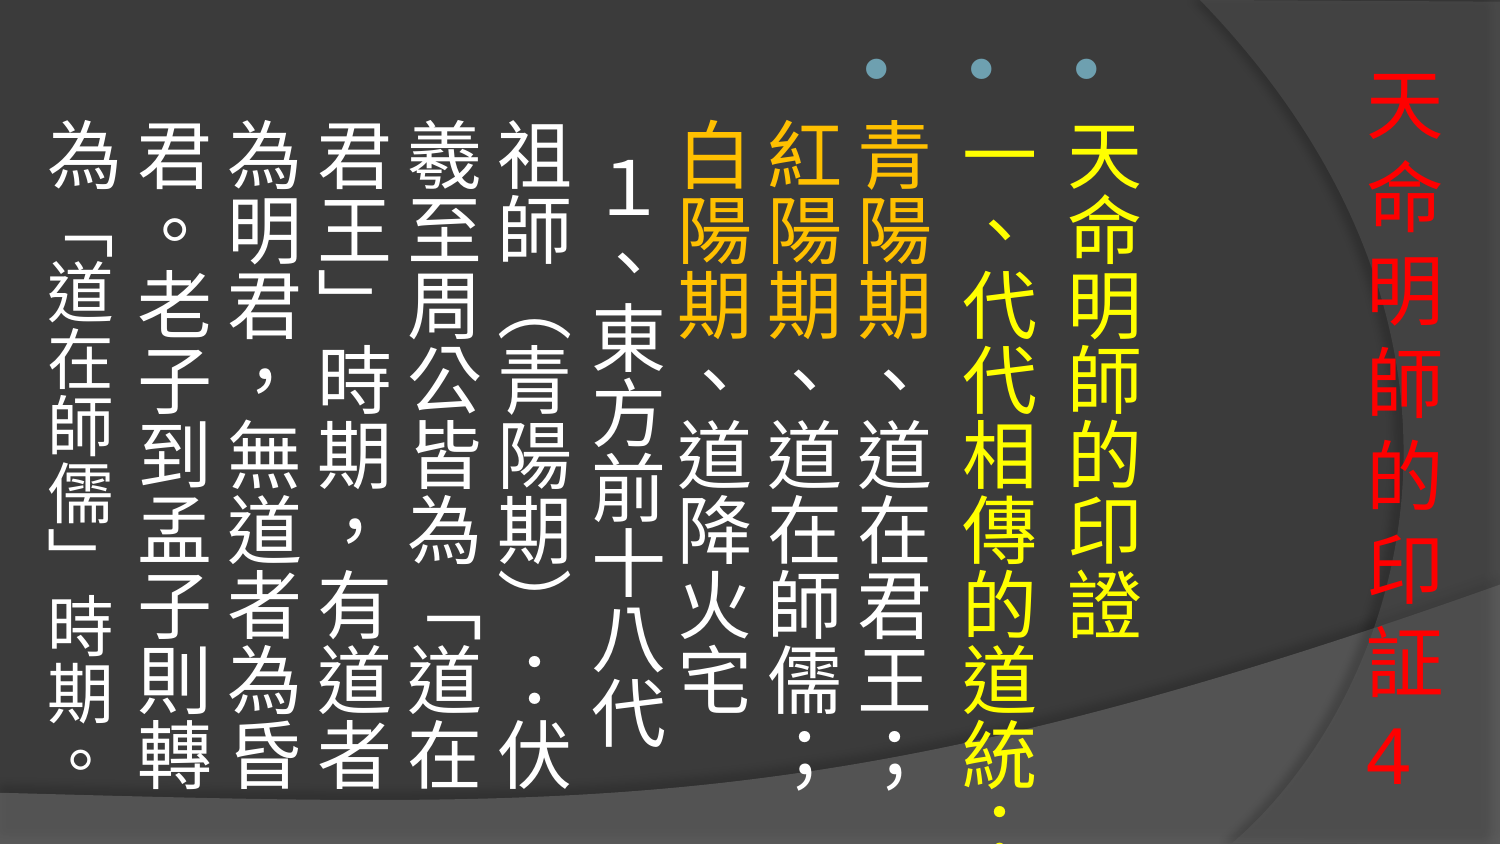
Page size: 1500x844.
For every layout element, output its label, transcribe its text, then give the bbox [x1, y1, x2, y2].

list 天命明師的印證 一、代代相傳的道統： 青陽期、道在君王；紅陽期、道在師儒；白陽期、道降火宅 １、東方前十八代祖師（青陽期）：伏羲至周公皆為「道在君王」時期，有道者為明君，無道者為昏君。老子到孟子則轉為「道在師儒」時期。 [29, 33, 1329, 812]
title 天命明師的印証4 [1352, 43, 1473, 812]
